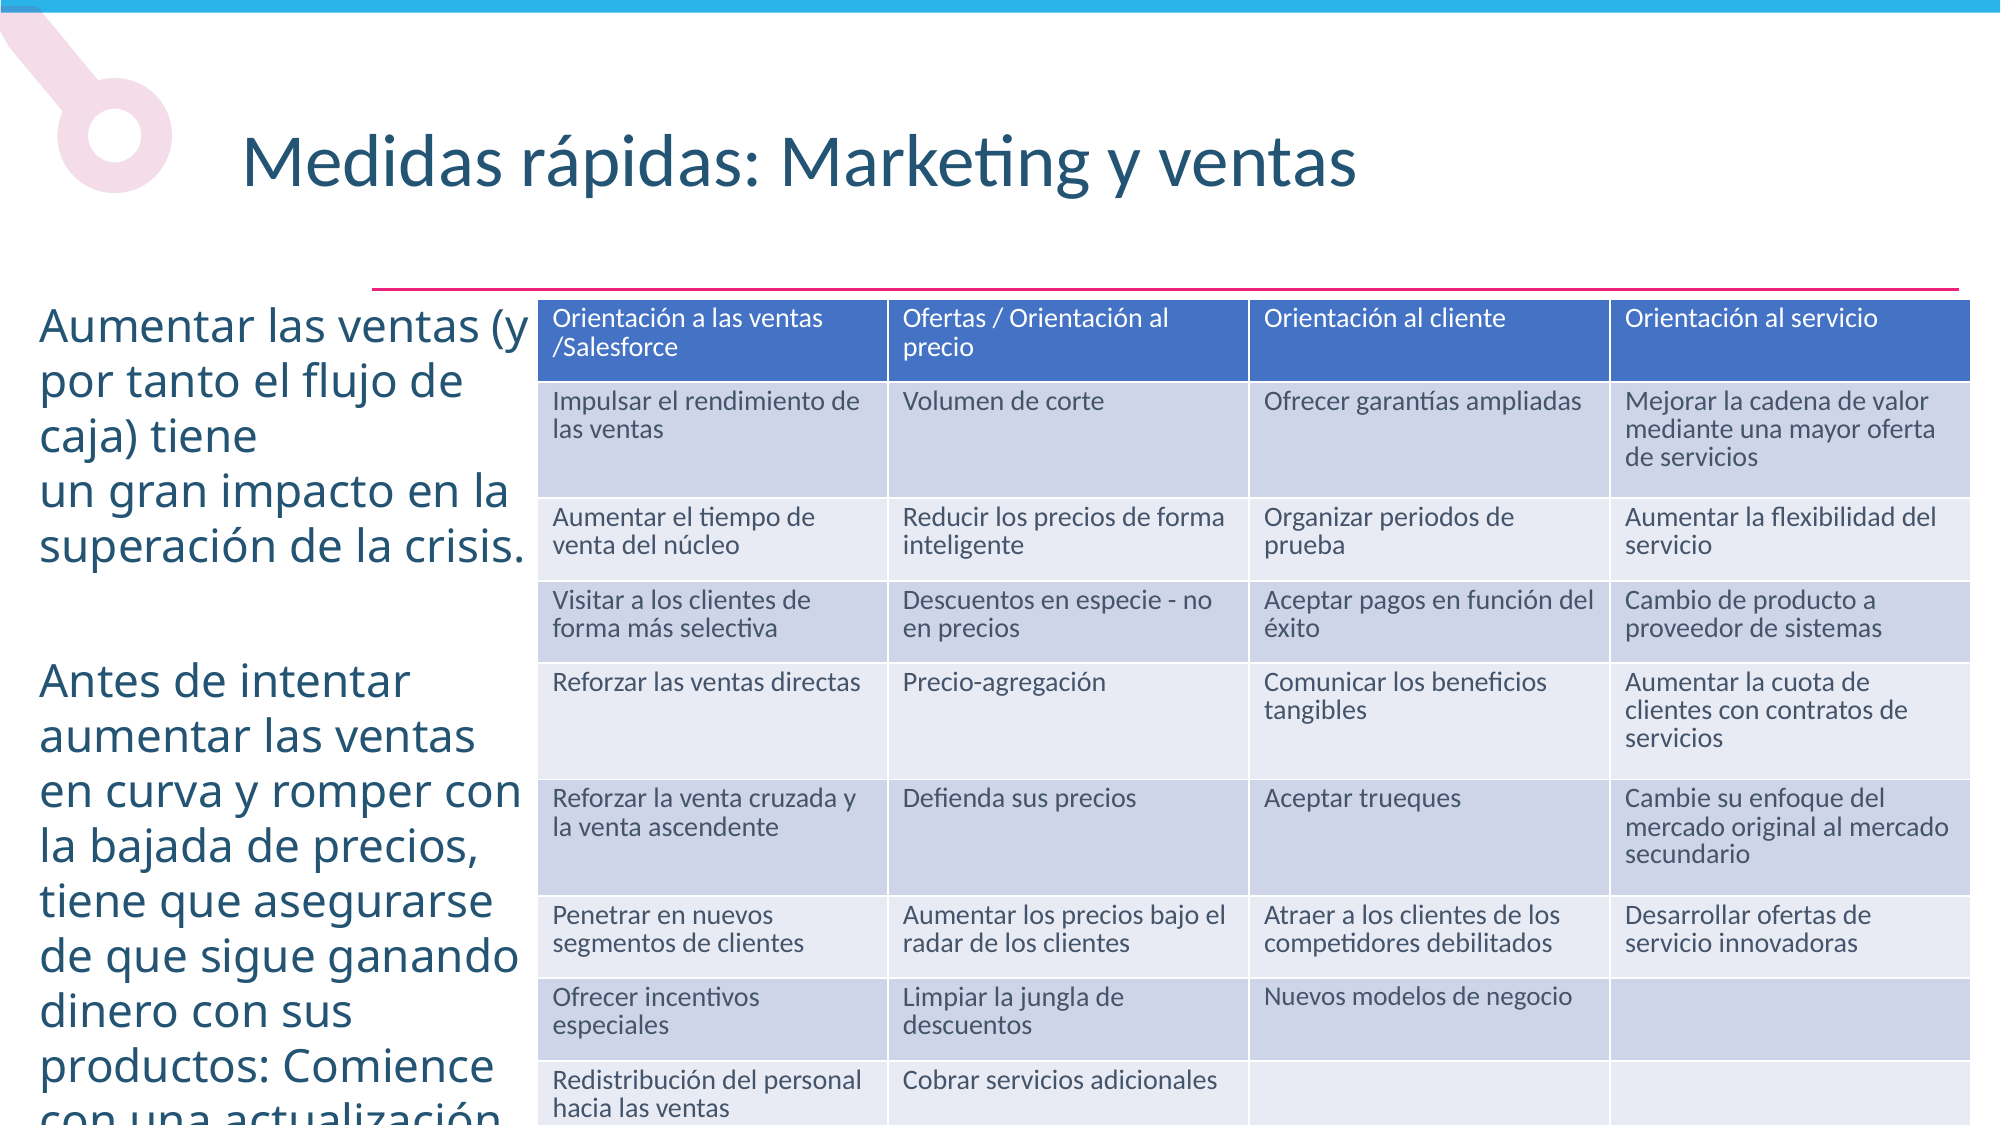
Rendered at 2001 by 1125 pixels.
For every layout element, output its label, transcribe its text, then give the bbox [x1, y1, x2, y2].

picture [0, 6, 224, 218]
table_cell Aceptar trueques [1250, 780, 1609, 895]
table_header Orientación a las ventas /Salesforce [538, 300, 887, 381]
table_cell Aumentar la cuota de clientes con contratos de servicios [1611, 664, 1970, 779]
table_cell Reforzar las ventas directas [538, 664, 887, 779]
table_cell [1611, 979, 1970, 1060]
table_cell Volumen de corte [889, 383, 1248, 497]
table_cell Ofrecer garantías ampliadas [1250, 383, 1609, 497]
table_cell Ofrecer incentivos especiales [538, 979, 887, 1060]
table_cell Organizar periodos de prueba [1250, 499, 1609, 580]
table_cell Cambie su enfoque del mercado original al mercado secundario [1611, 780, 1970, 895]
text_box Aumentar las ventas (y por tanto el flujo de caja) tiene un gran impacto en la superación de la crisis. Antes de intentar aumentar las ventas en curva y romper con la bajada de precios, tiene que asegurarse de que sigue ganando dinero con sus productos: Comience con una actualización sobre los cálculos para conocer sus costes! [26, 290, 549, 1125]
table_cell Visitar a los clientes de forma más selectiva [538, 582, 887, 662]
table_cell Nuevos modelos de negocio [1250, 979, 1609, 1060]
table_cell Descuentos en especie - no en precios [889, 582, 1248, 662]
table_header Ofertas / Orientación al precio [889, 300, 1248, 381]
table_cell Precio-agregación [889, 664, 1248, 779]
table_cell Desarrollar ofertas de servicio innovadoras [1611, 897, 1970, 977]
table_cell Aumentar el tiempo de venta del núcleo [538, 499, 887, 580]
table_cell Aumentar los precios bajo el radar de los clientes [889, 897, 1248, 977]
table_header Orientación al servicio [1611, 300, 1970, 381]
table_cell Impulsar el rendimiento de las ventas [538, 383, 887, 497]
table_cell [1250, 1062, 1609, 1125]
table_cell Cobrar servicios adicionales [889, 1062, 1248, 1125]
table_cell Reforzar la venta cruzada y la venta ascendente [538, 780, 887, 895]
table_cell Aumentar la flexibilidad del servicio [1611, 499, 1970, 580]
table_cell Penetrar en nuevos segmentos de clientes [538, 897, 887, 977]
table_header Orientación al cliente [1250, 300, 1609, 381]
table_cell Reducir los precios de forma inteligente [889, 499, 1248, 580]
table_cell Mejorar la cadena de valor mediante una mayor oferta de servicios [1611, 383, 1970, 497]
table_cell Defienda sus precios [889, 780, 1248, 895]
table_cell Limpiar la jungla de descuentos [889, 979, 1248, 1060]
table_cell [1611, 1062, 1970, 1125]
list Medidas rápidas: Marketing y ventas [226, 113, 1679, 229]
table_cell Cambio de producto a proveedor de sistemas [1611, 582, 1970, 662]
table_cell Atraer a los clientes de los competidores debilitados [1250, 897, 1609, 977]
table_cell Comunicar los beneficios tangibles [1250, 664, 1609, 779]
table_cell Redistribución del personal hacia las ventas [538, 1062, 887, 1125]
table_cell Aceptar pagos en función del éxito [1250, 582, 1609, 662]
